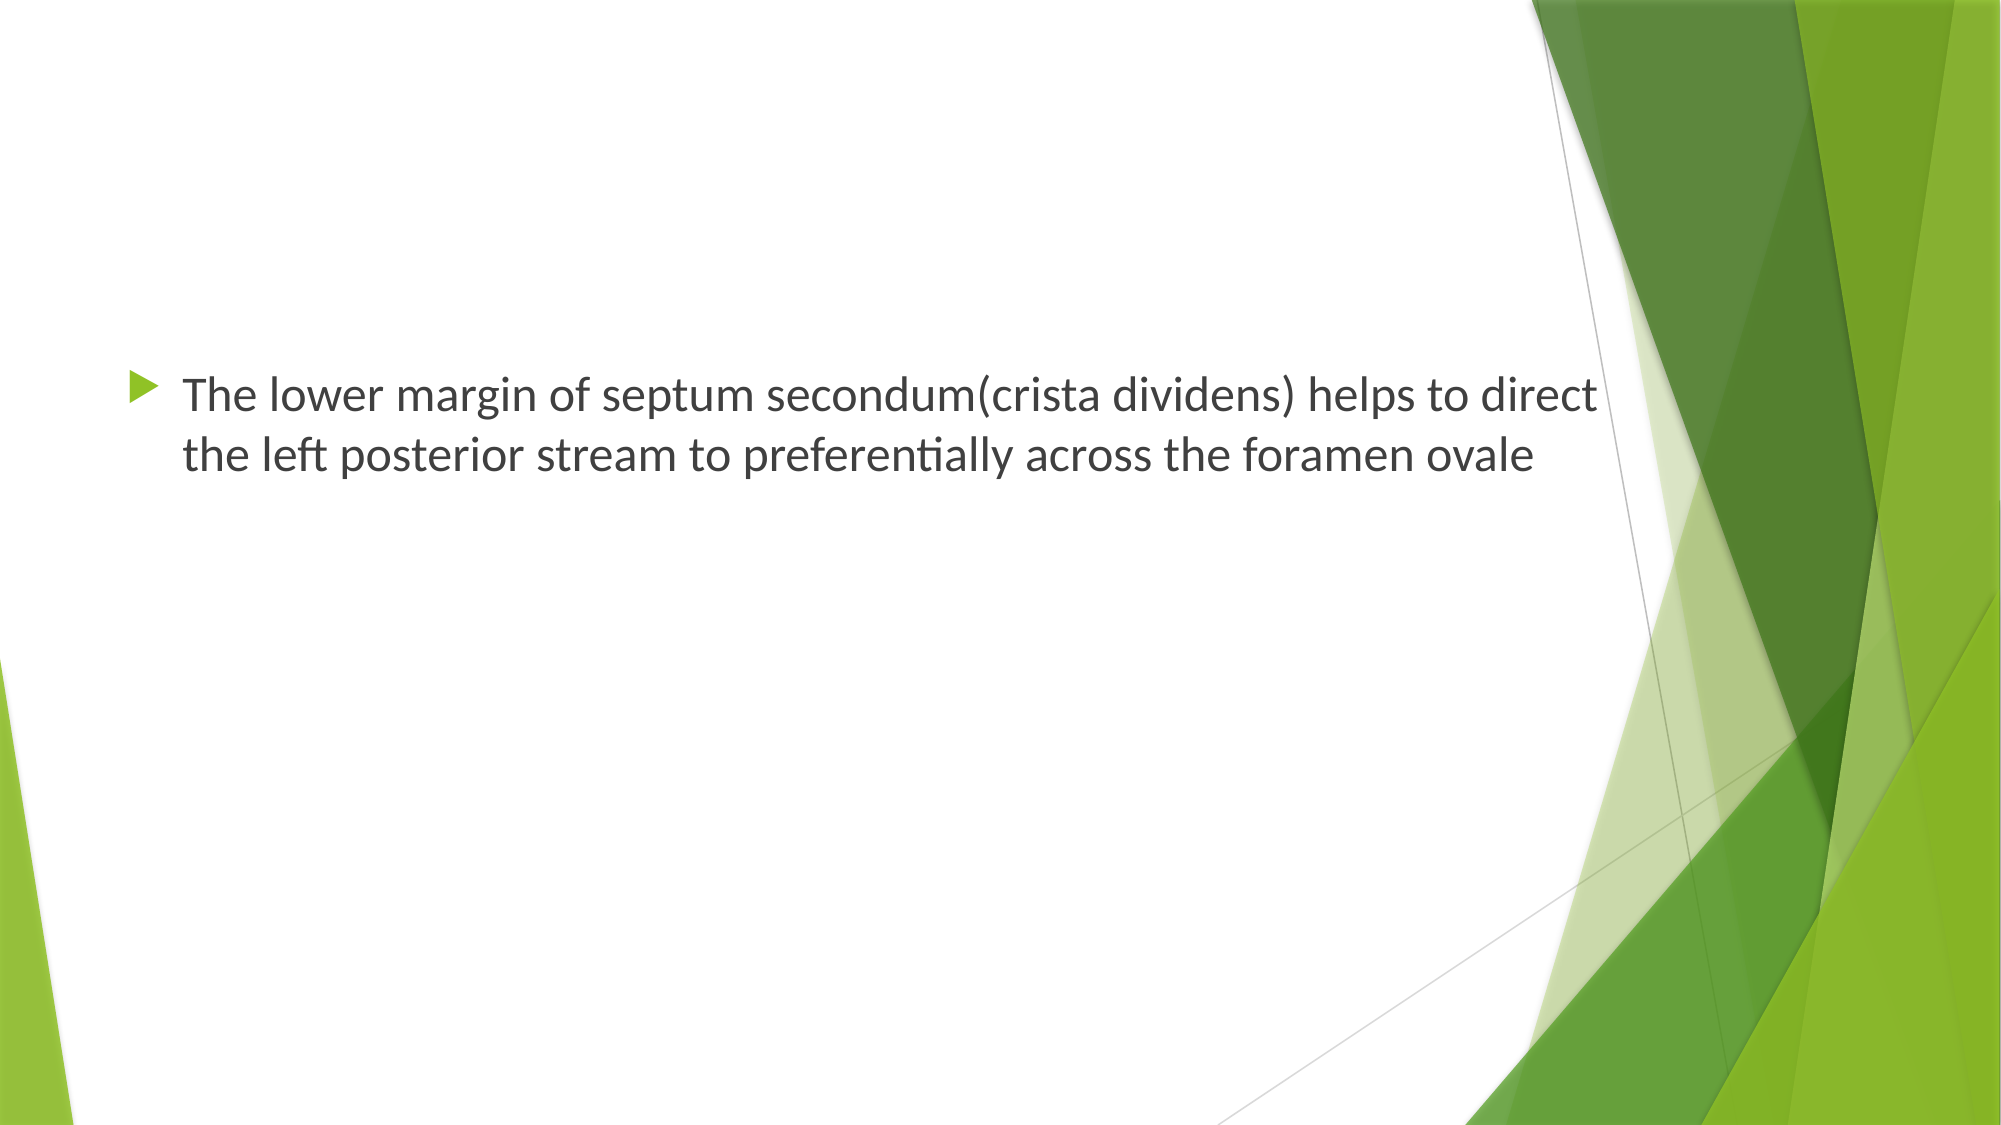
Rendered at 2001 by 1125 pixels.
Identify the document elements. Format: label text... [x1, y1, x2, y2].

list The lower margin of septum secondum(crista dividens) helps to direct the left posterior stream to preferentially across the foramen ovale [111, 354, 1626, 992]
